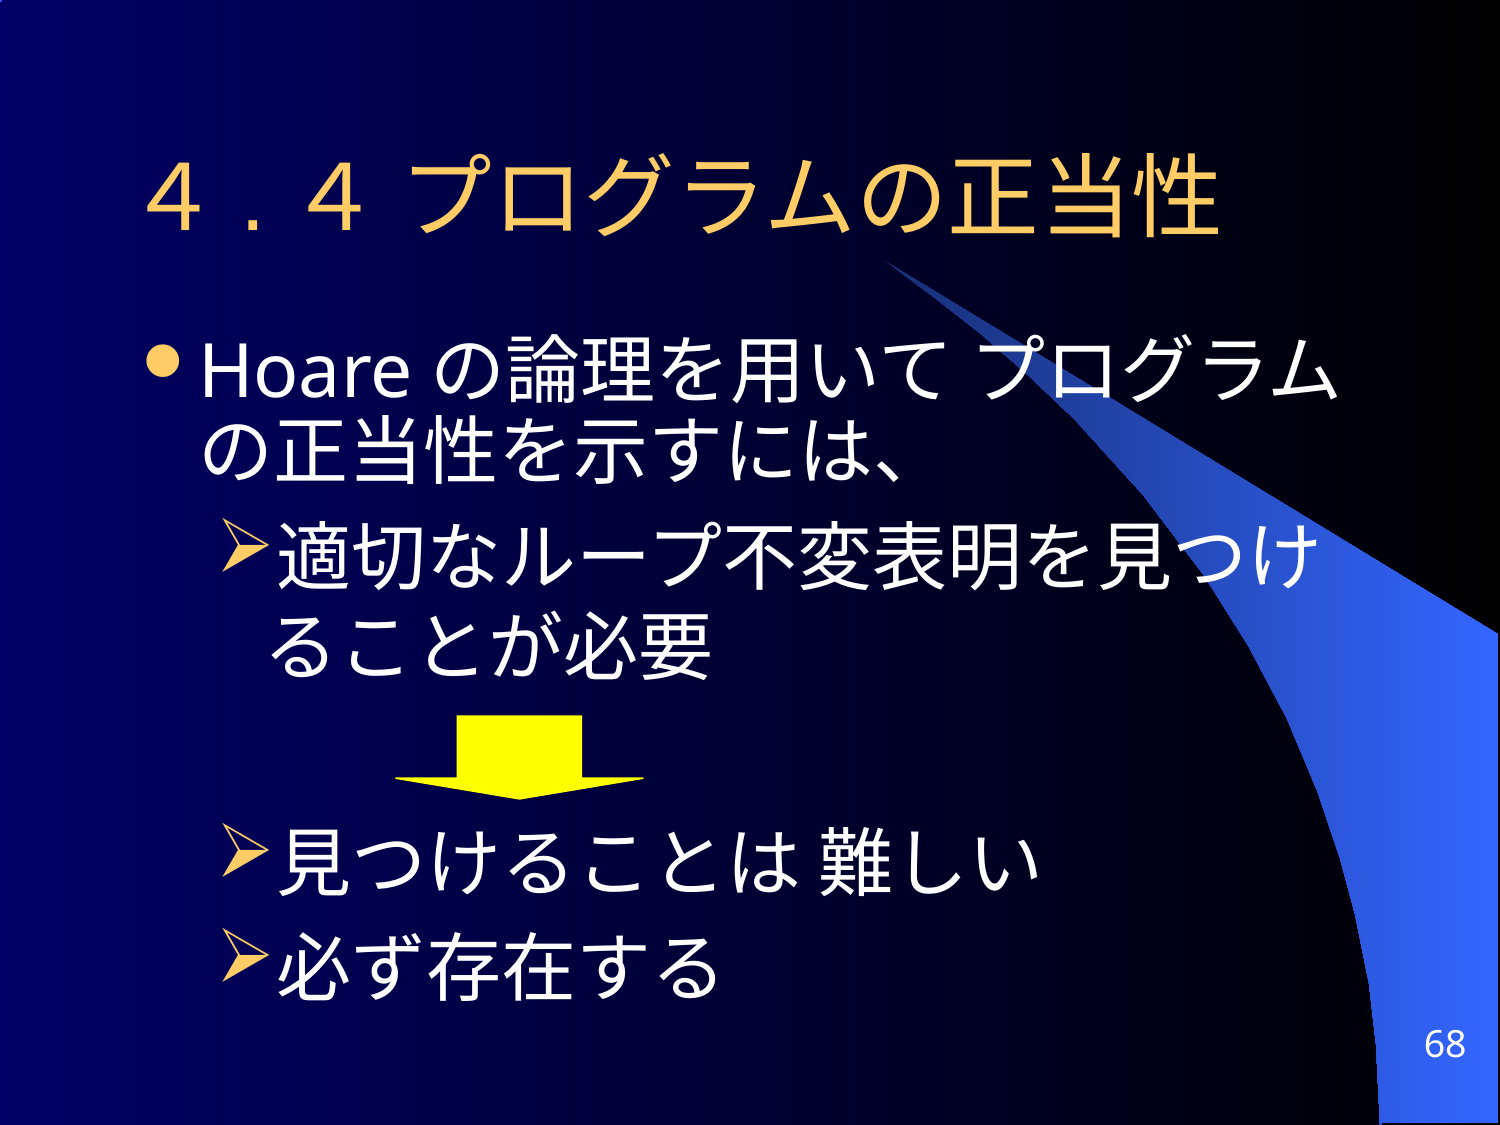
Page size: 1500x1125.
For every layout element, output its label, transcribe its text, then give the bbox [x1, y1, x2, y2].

text_box [395, 716, 644, 799]
title ４.４ プログラムの正当性 [111, 99, 1438, 288]
text_box 68 [1328, 1008, 1482, 1071]
list Hoareの論理を用いて プログラムの正当性を示すには、 適切なループ不変表明を見つけることが必要 見つけることは 難しい 必ず存在する [111, 324, 1388, 1036]
